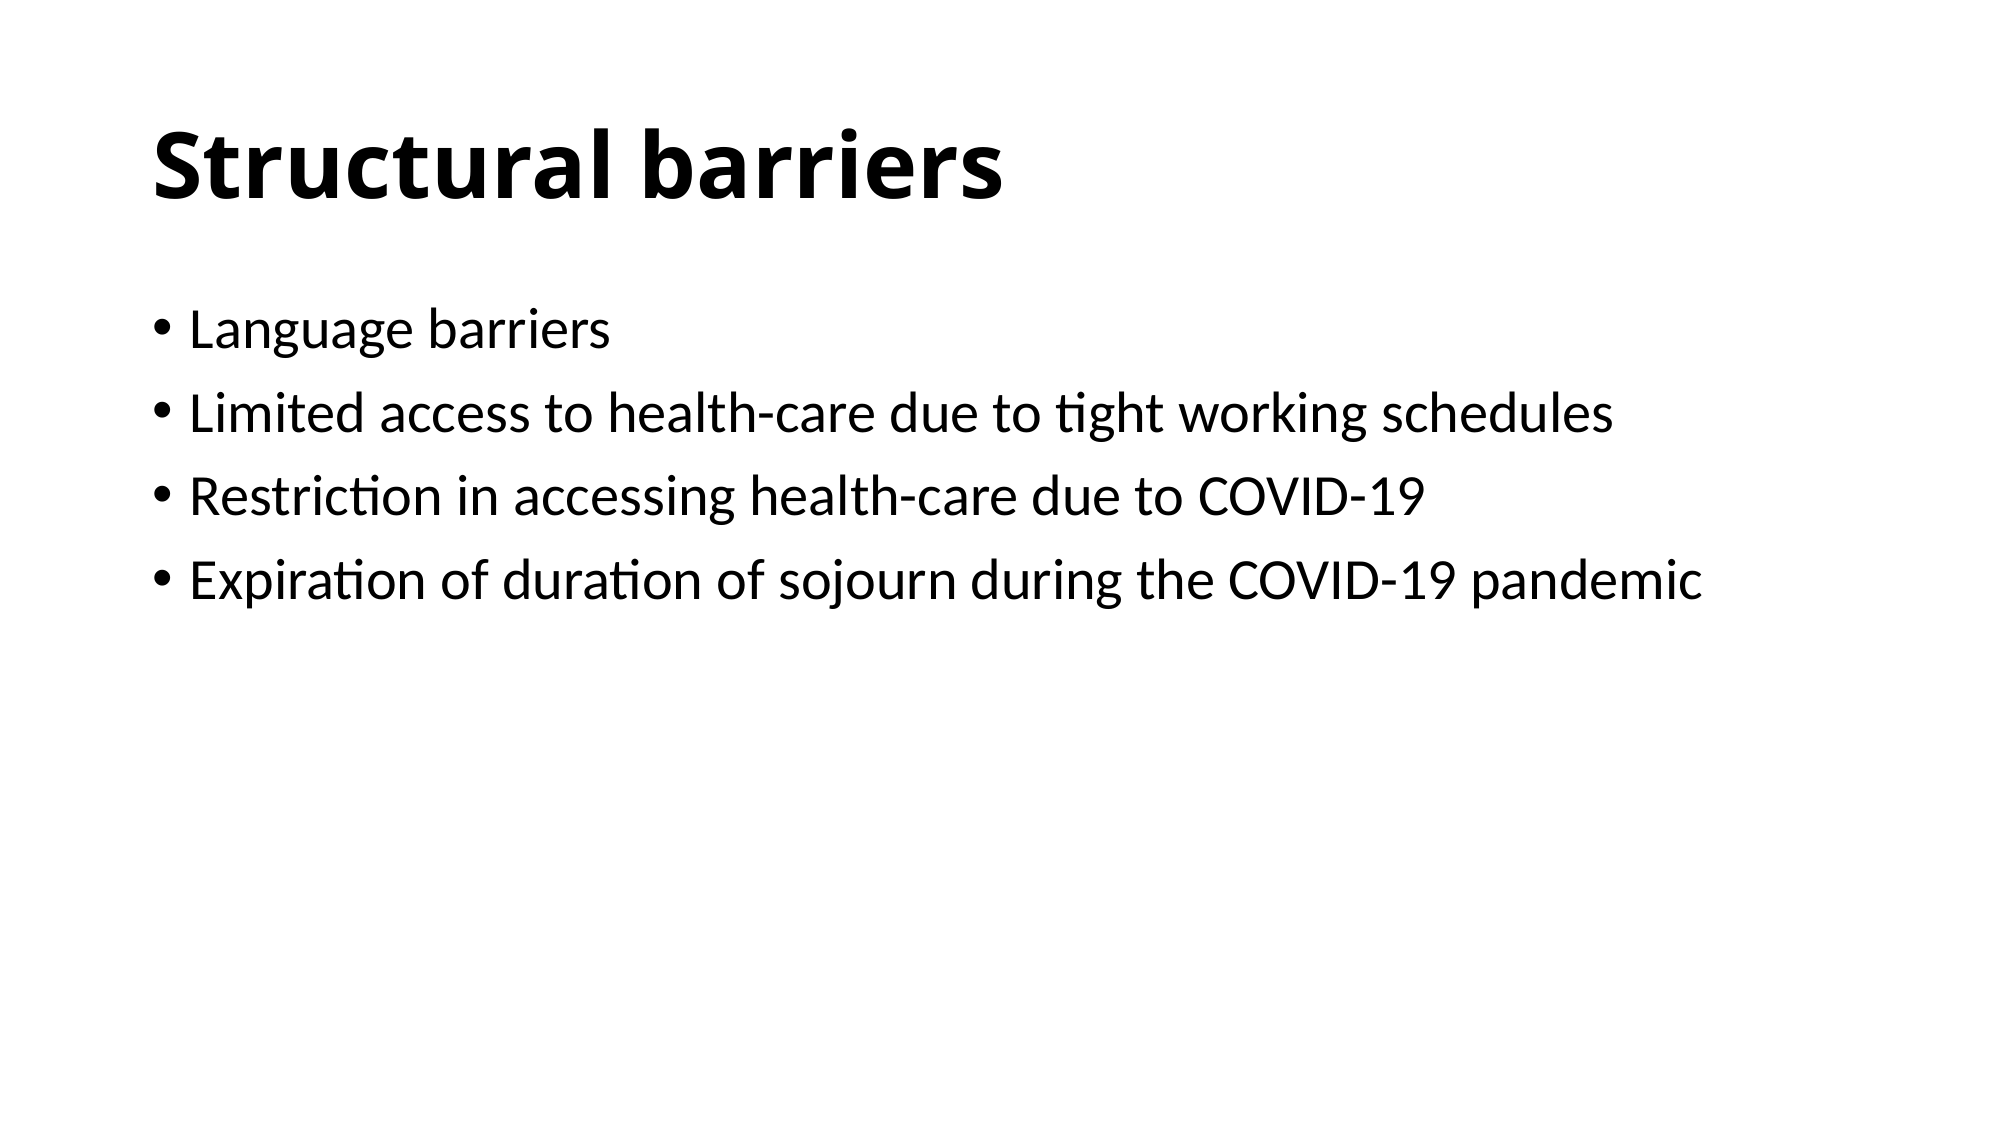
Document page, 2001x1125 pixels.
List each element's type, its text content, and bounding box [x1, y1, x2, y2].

list Language barriers Limited access to health-care due to tight working schedules Restriction in accessing health-care due to COVID-19 Expiration of duration of sojourn during the COVID-19 pandemic [137, 290, 1863, 921]
title Structural barriers [137, 59, 1863, 278]
